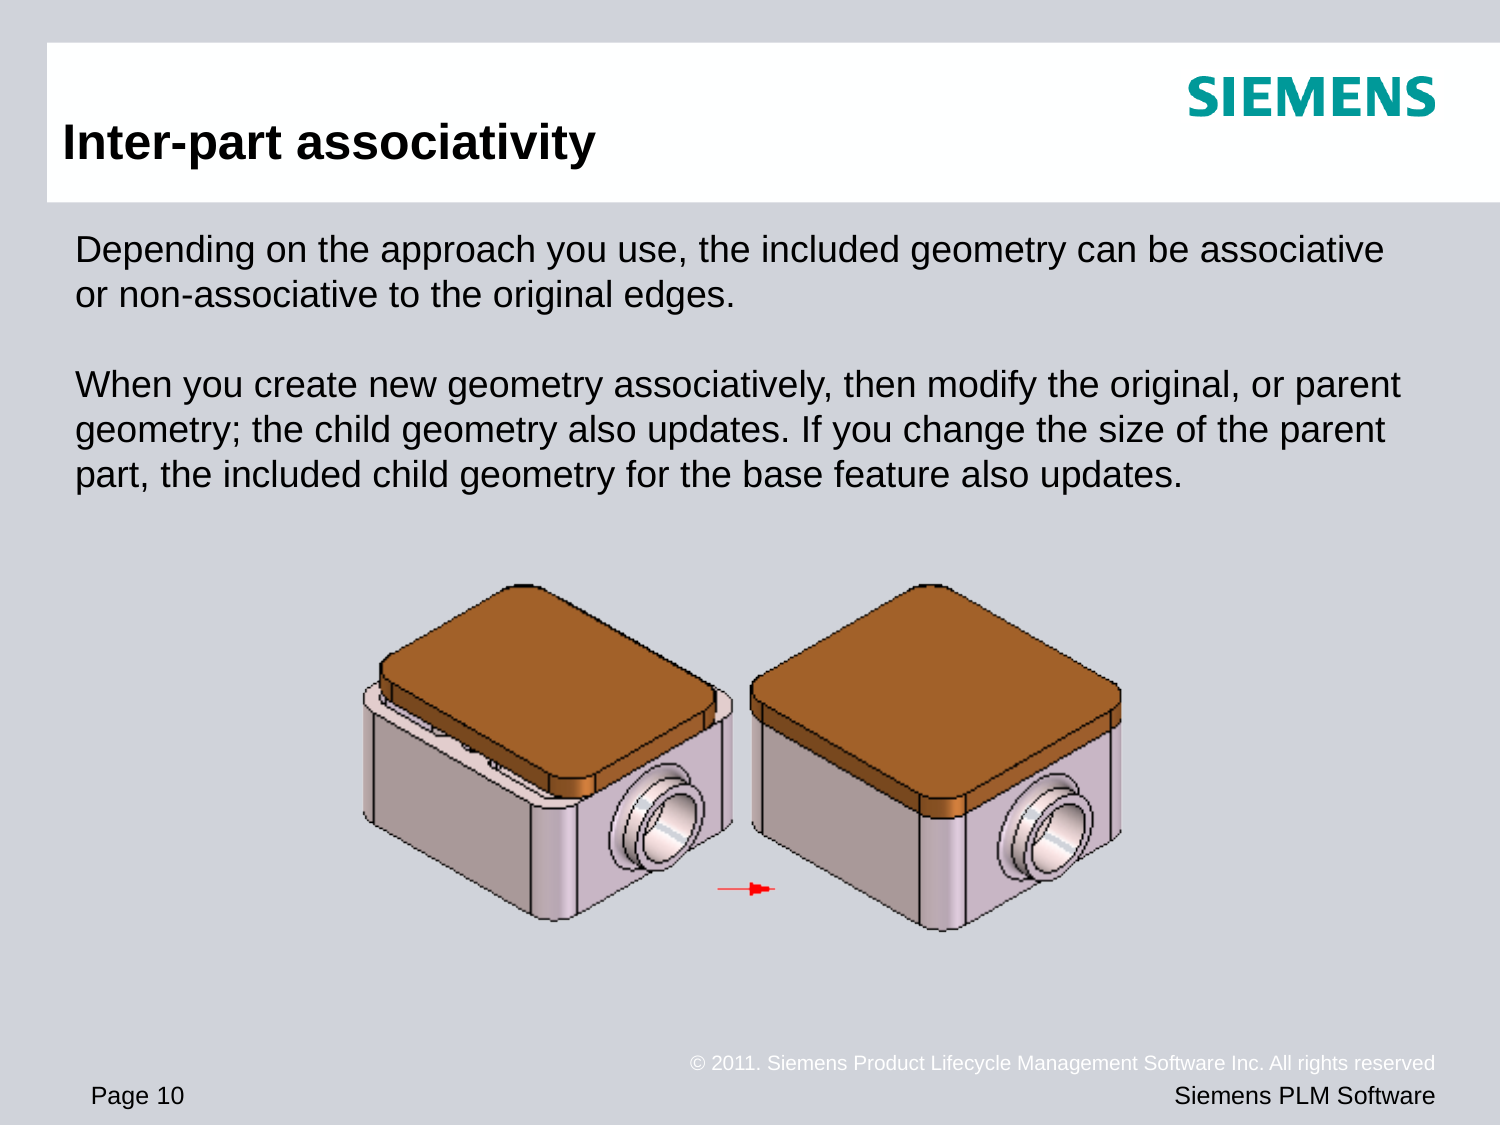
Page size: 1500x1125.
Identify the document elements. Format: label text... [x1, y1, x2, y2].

list Depending on the approach you use, the included geometry can be associative or non-associative to the original edges. When you create new geometry associatively, then modify the original, or parent geometry; the child geometry also updates. If you change the size of the parent part, the included child geometry for the base feature also updates. [74, 224, 1413, 1038]
title Inter-part associativity [62, 37, 1301, 171]
picture [337, 562, 1225, 951]
picture [1301, 69, 1444, 123]
